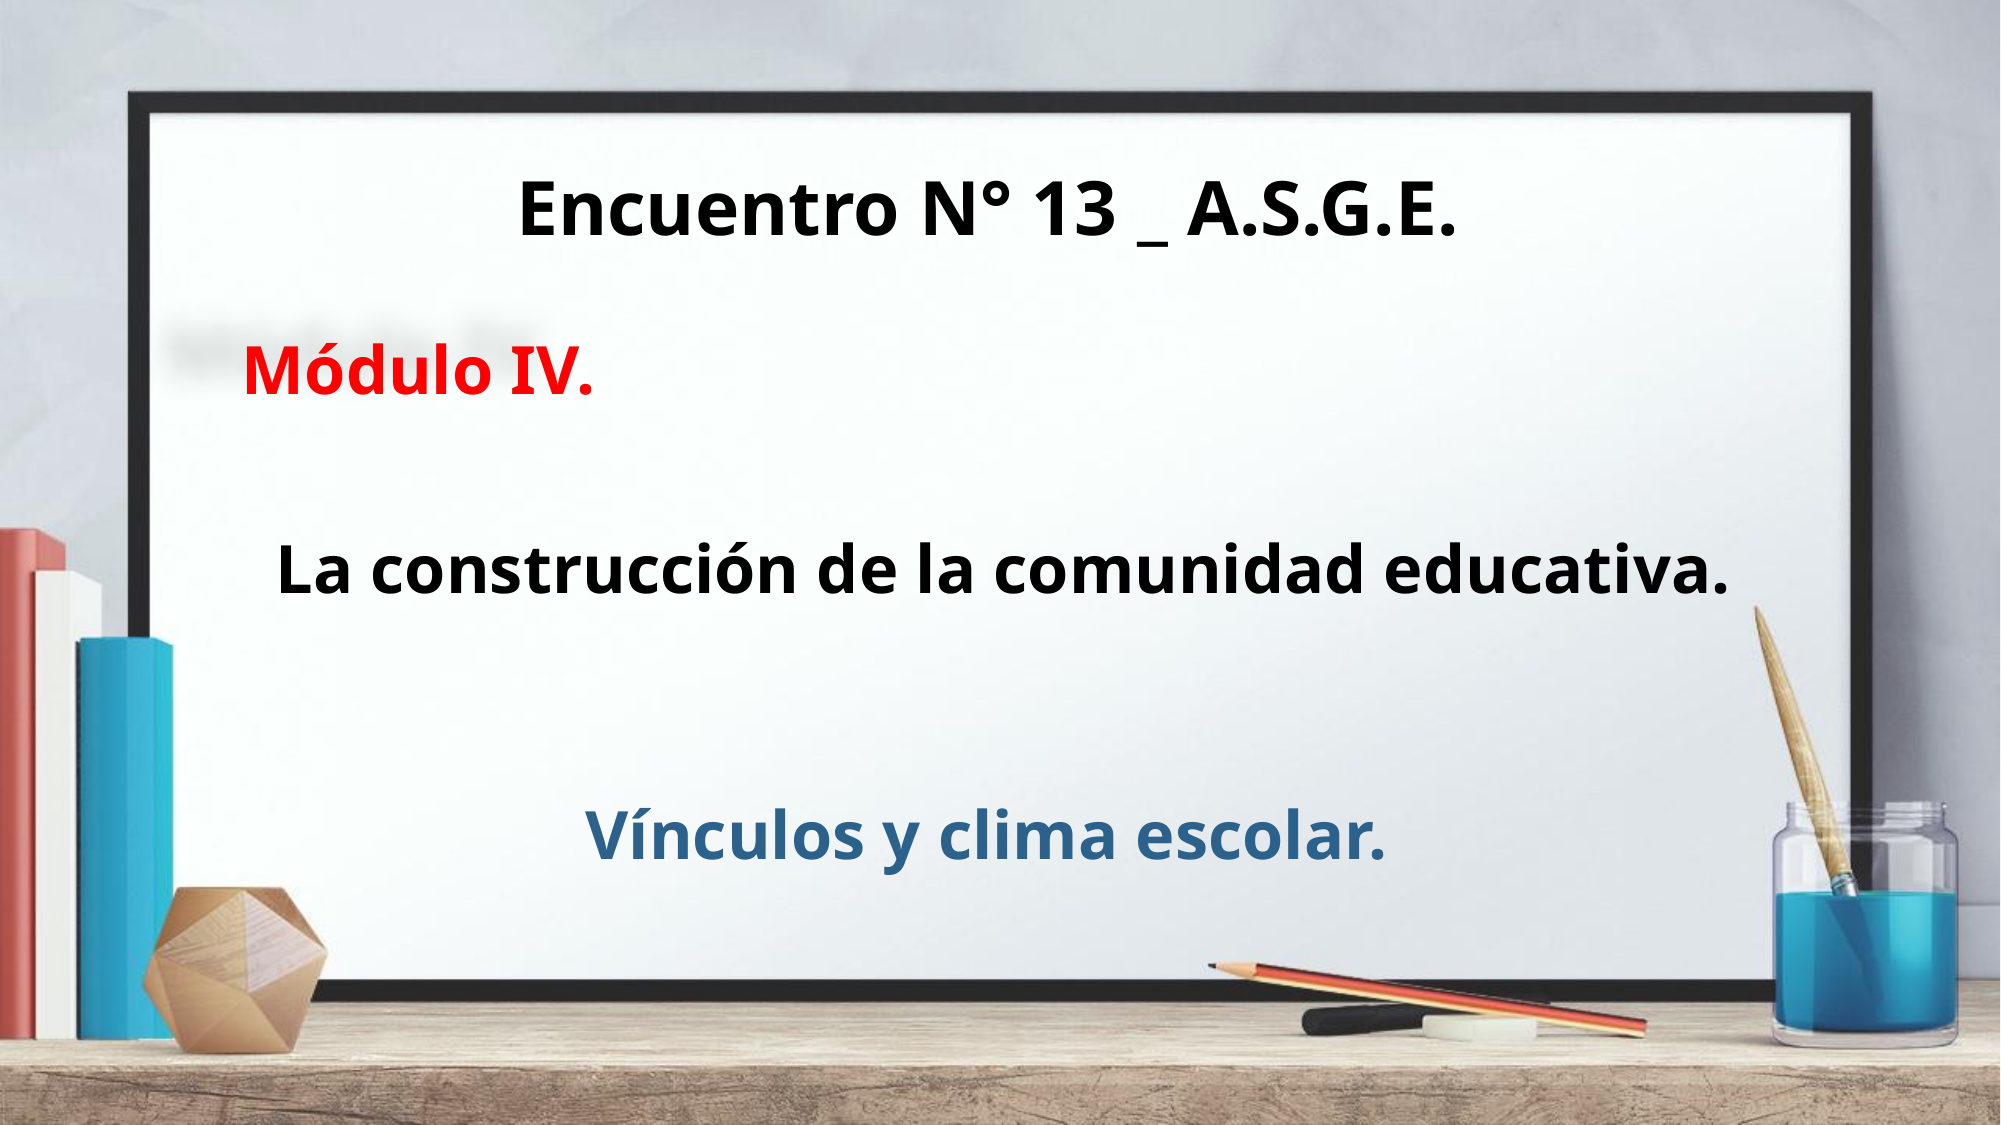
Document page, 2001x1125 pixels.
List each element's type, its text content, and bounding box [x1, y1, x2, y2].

text_box Vínculos y clima escolar. [570, 785, 1403, 880]
text_box Módulo IV. [218, 320, 620, 460]
text_box La construcción de la comunidad educativa. [260, 519, 1747, 615]
text_box Encuentro N° 13 _ A.S.G.E. [501, 153, 1653, 348]
picture [0, 0, 2001, 1125]
